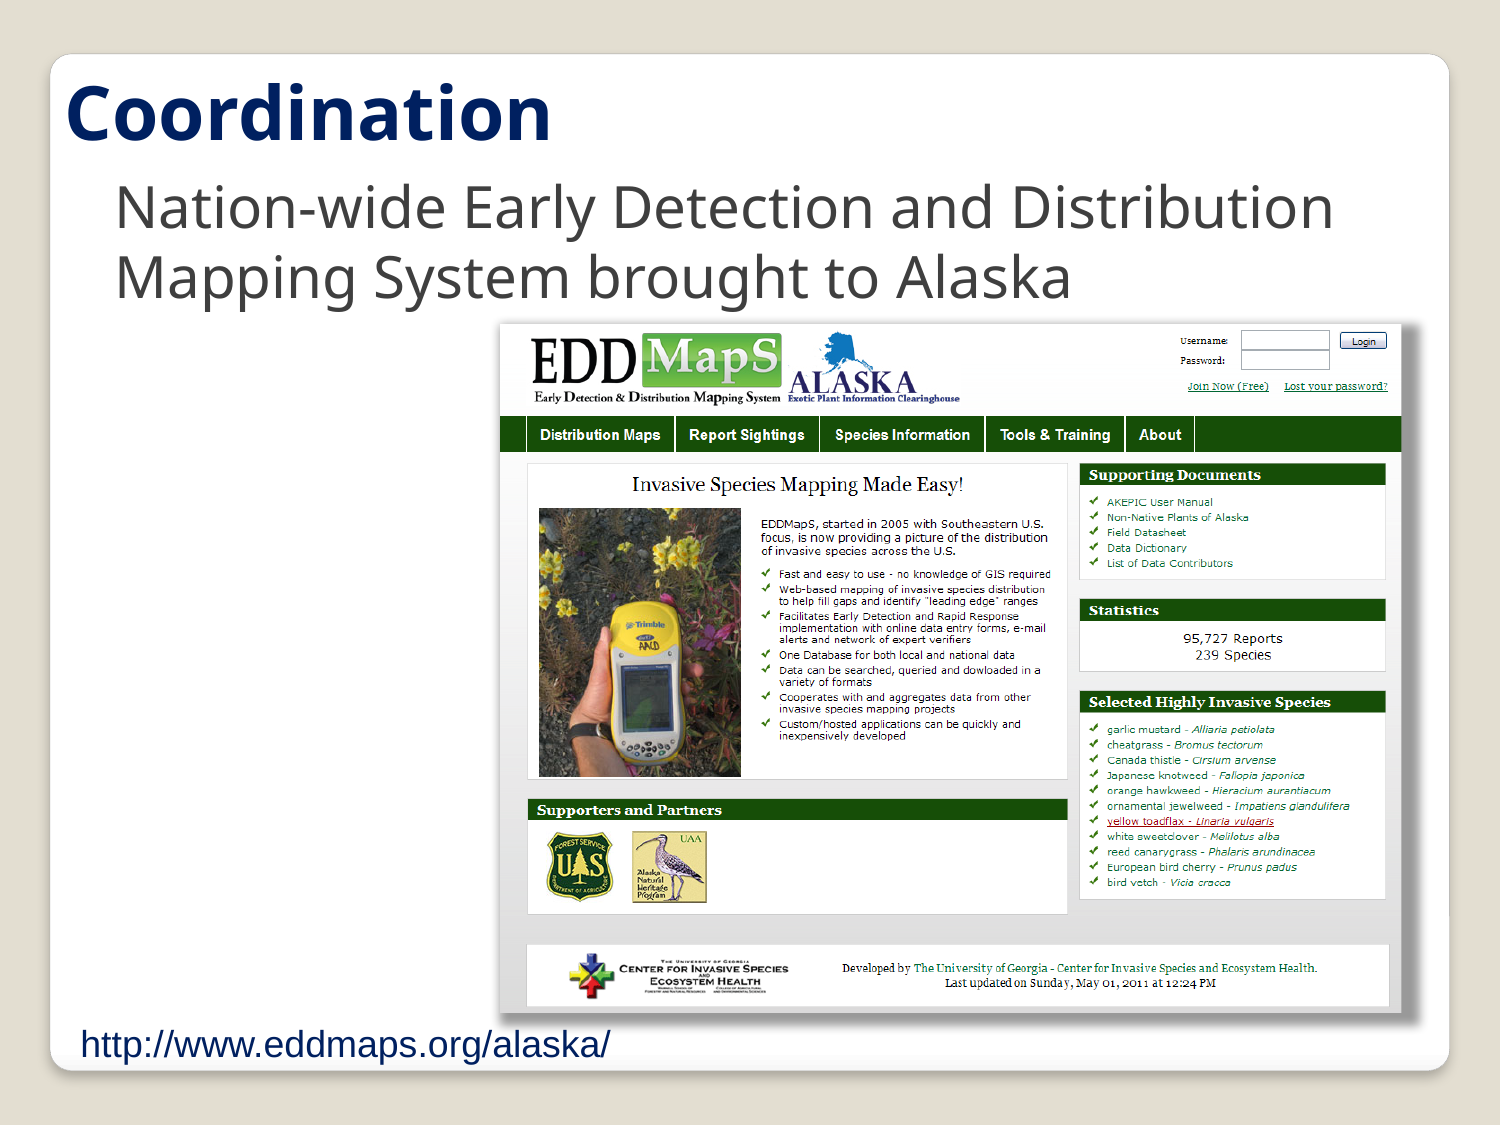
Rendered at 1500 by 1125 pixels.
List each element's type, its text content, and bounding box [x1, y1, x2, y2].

text_box http://www.eddmaps.org/alaska/ [65, 1012, 626, 1073]
text_box Coordination [49, 37, 1393, 163]
picture [499, 324, 1402, 1013]
text_box Nation-wide Early Detection and Distribution Mapping System brought to Alaska [99, 163, 1363, 318]
